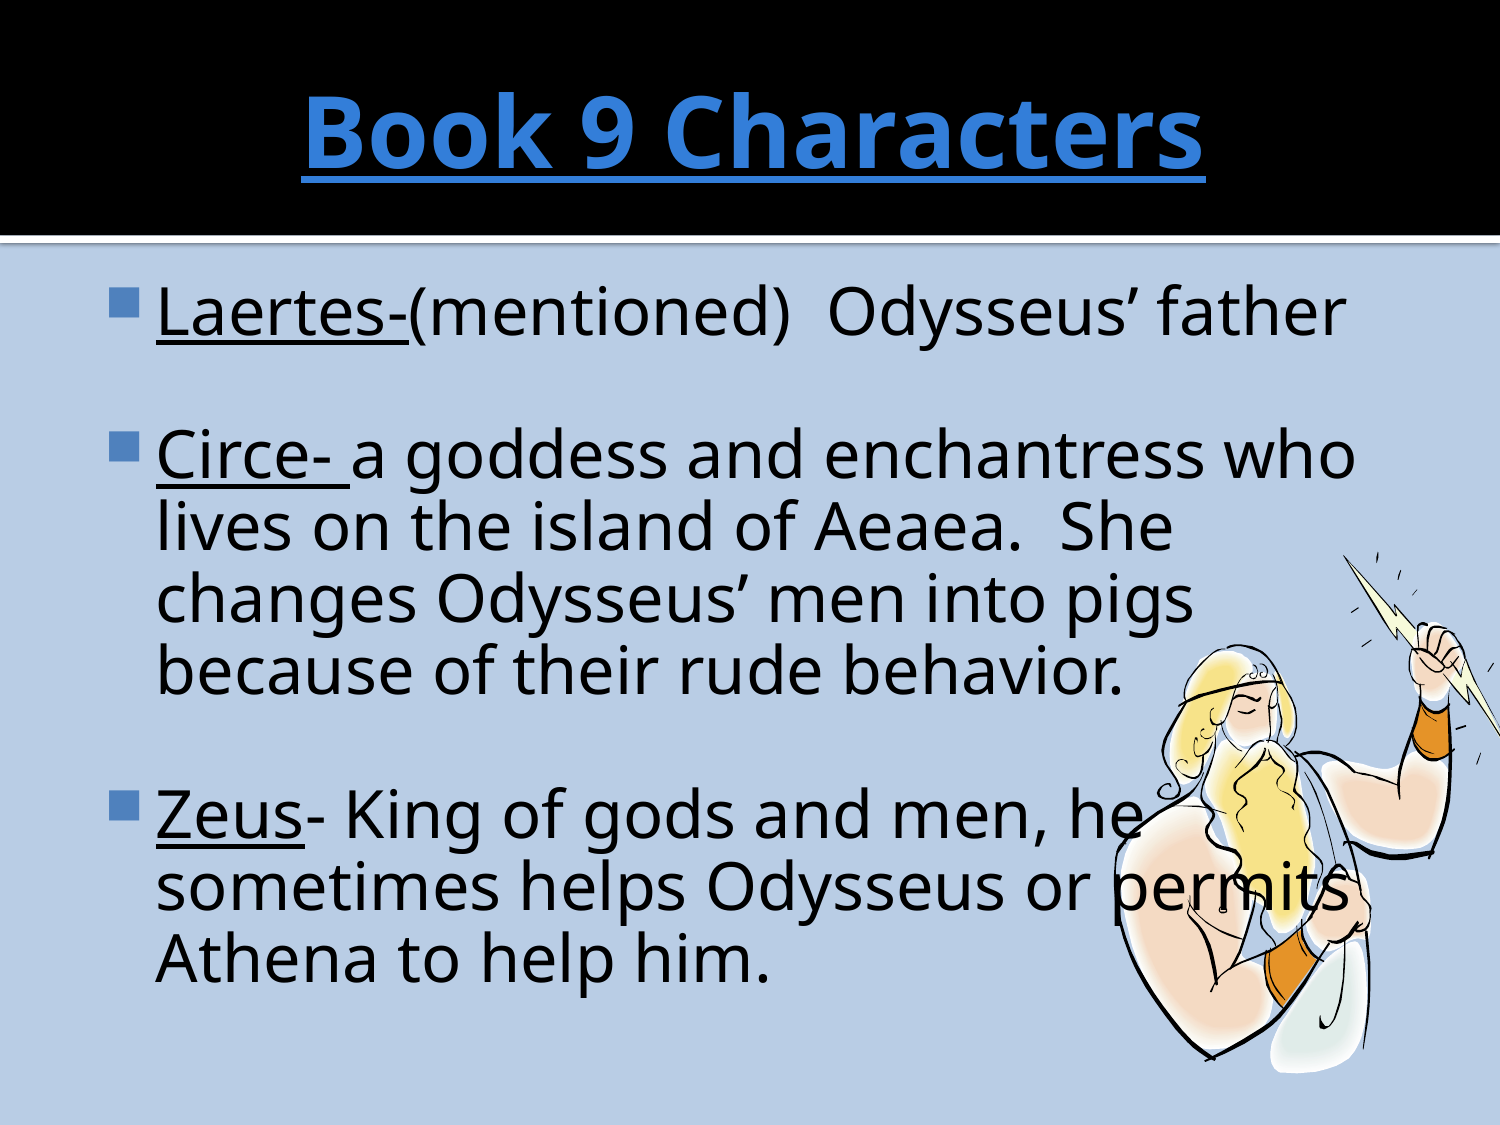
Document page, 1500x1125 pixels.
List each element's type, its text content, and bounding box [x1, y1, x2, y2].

picture [1112, 549, 1500, 1075]
title Book 9 Characters [75, 25, 1425, 231]
list Laertes-(mentioned) Odysseus’ father Circe- a goddess and enchantress who lives on the island of Aeaea. She changes Odysseus’ men into pigs because of their rude behavior. Zeus- King of gods and men, he sometimes helps Odysseus or permits Athena to help him. [74, 262, 1426, 1088]
